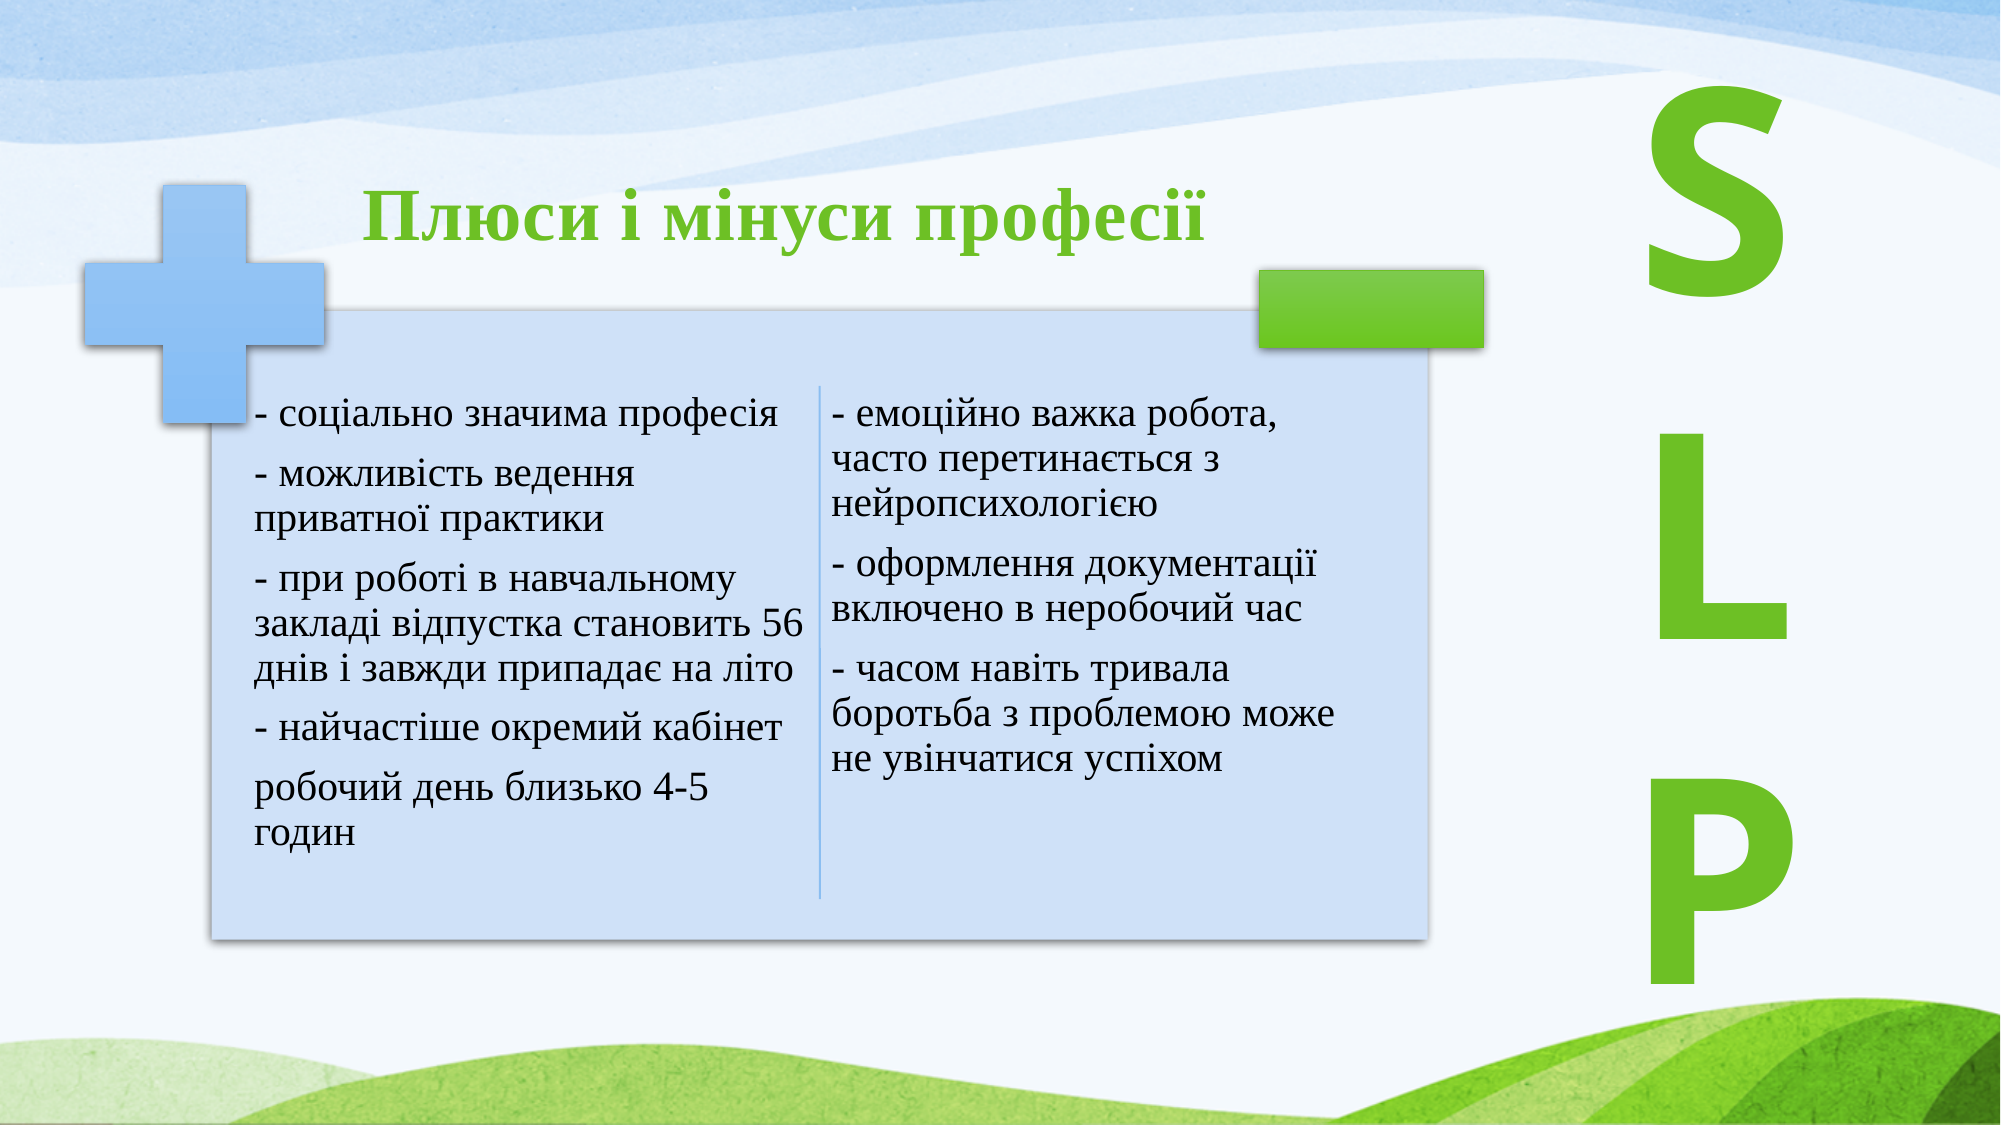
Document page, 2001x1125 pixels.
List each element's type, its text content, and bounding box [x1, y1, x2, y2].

picture [0, 0, 2001, 1125]
text_box S L P [1567, 0, 1864, 1050]
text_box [85, 123, 1484, 1002]
